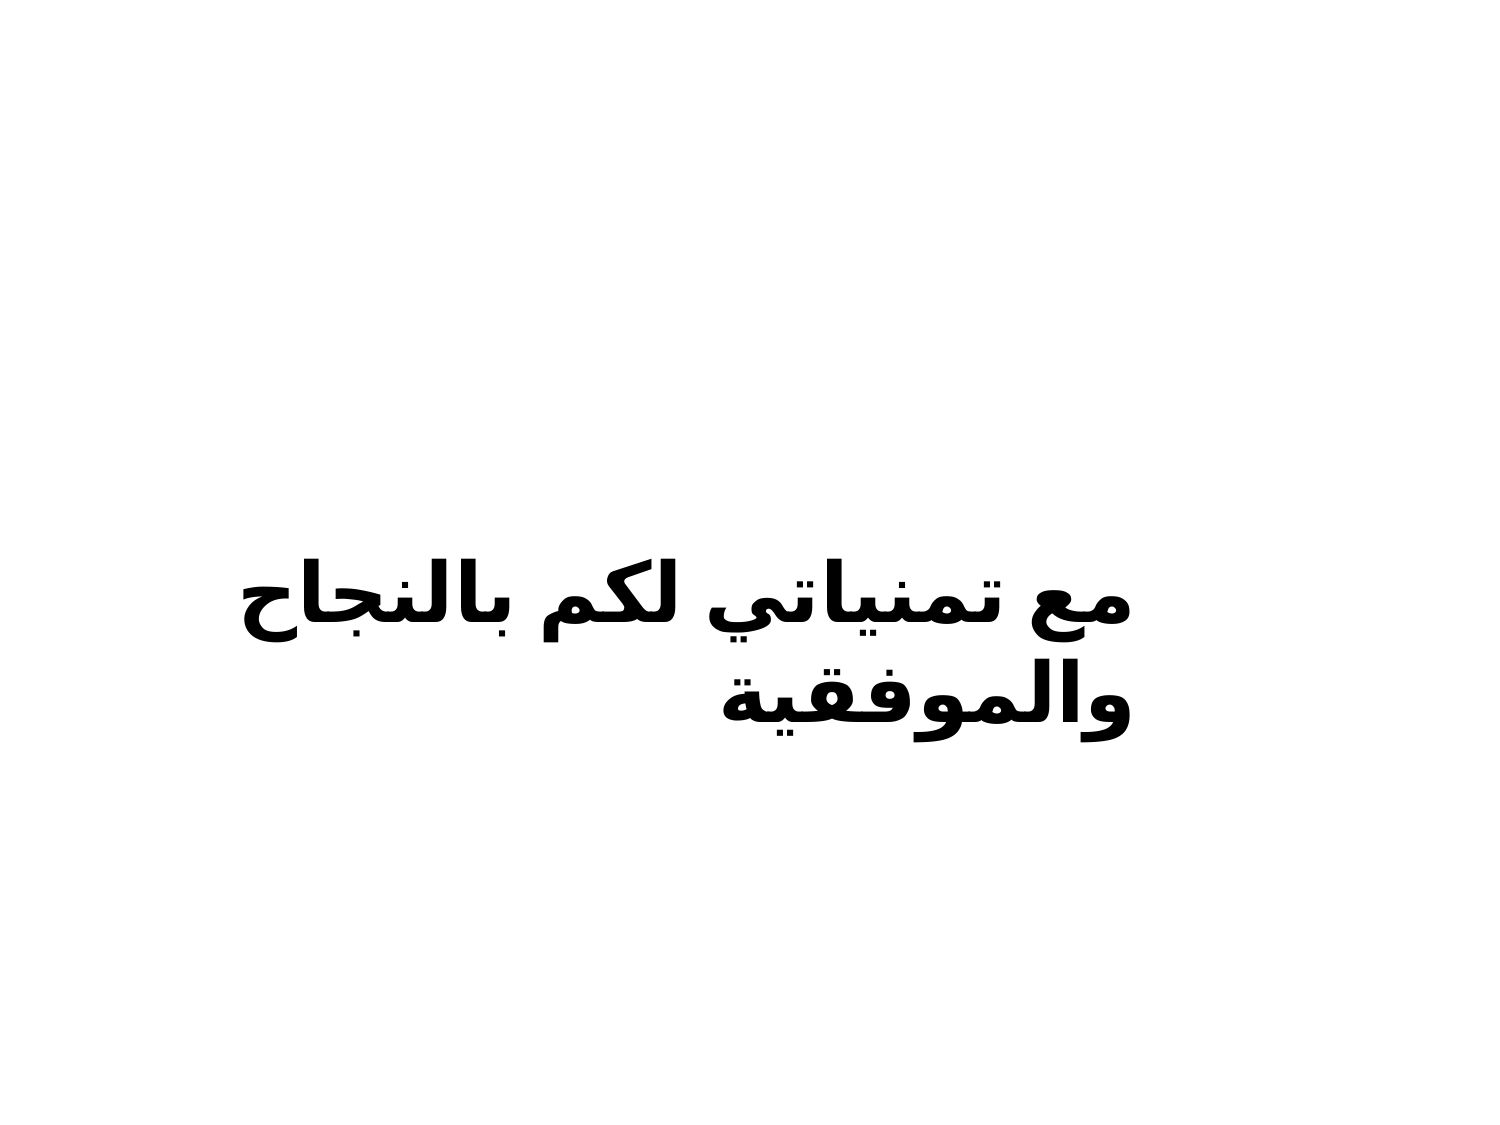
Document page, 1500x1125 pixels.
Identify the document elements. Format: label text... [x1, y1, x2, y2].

text_box مع تمنياتي لكم بالنجاح والموفقية [159, 532, 1152, 747]
